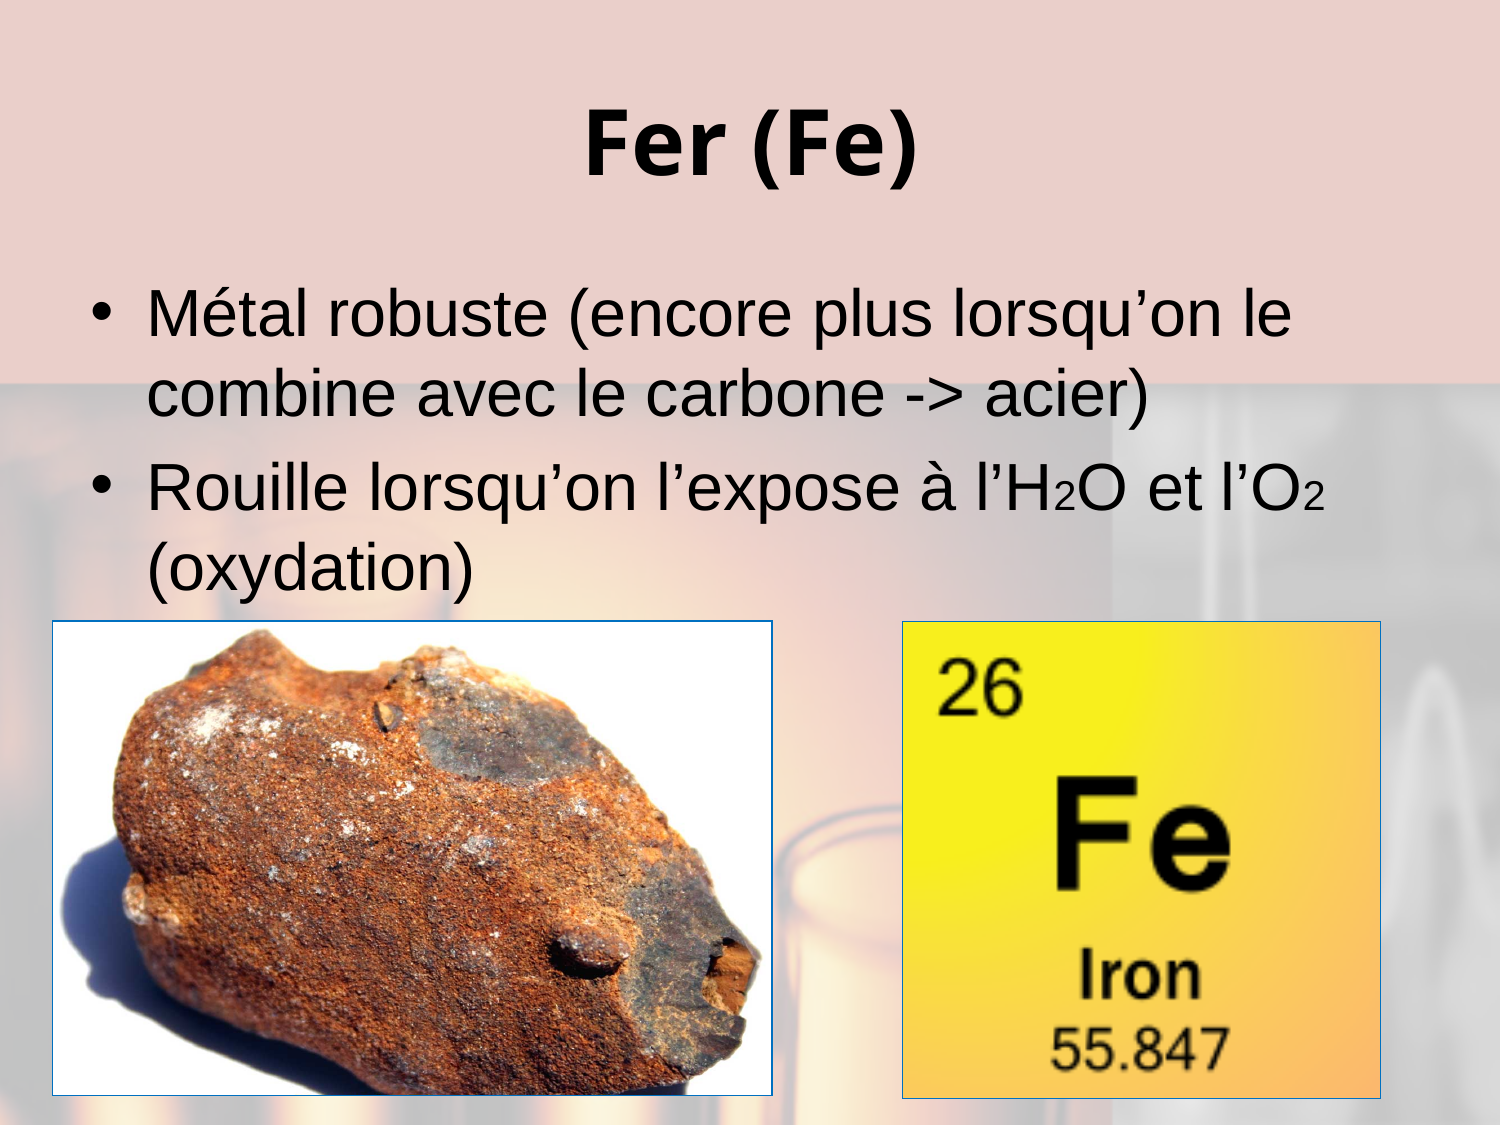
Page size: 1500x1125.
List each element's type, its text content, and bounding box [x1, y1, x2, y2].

list Métal robuste (encore plus lorsqu’on le combine avec le carbone -> acier) Rouille lorsqu’on l’expose à l’H2O et l’O2 (oxydation) [75, 262, 1425, 622]
picture [52, 621, 772, 1095]
title Fer (Fe) [75, 45, 1425, 233]
picture [902, 621, 1381, 1099]
